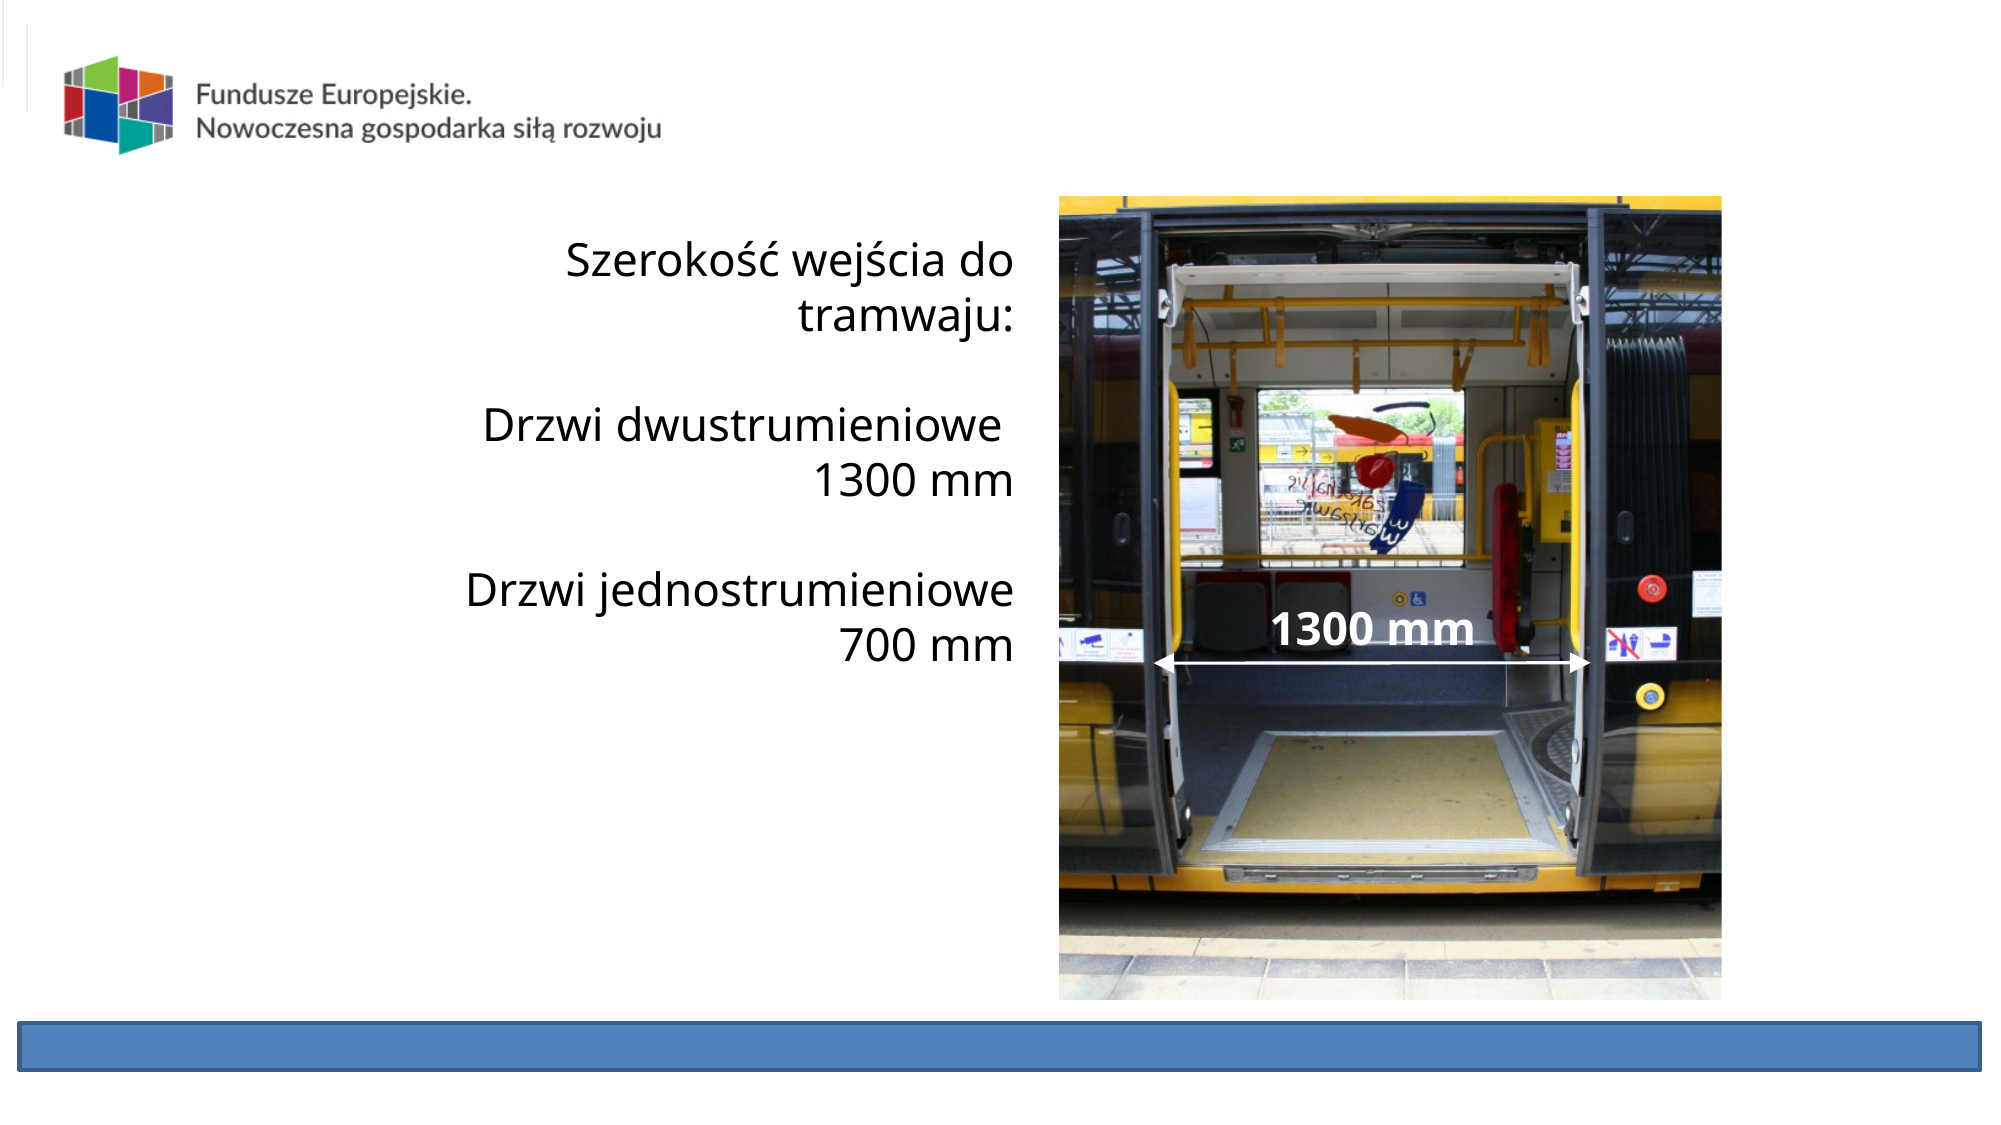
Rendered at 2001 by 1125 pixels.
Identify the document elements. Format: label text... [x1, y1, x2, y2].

picture [0, 0, 678, 196]
text_box [17, 1021, 1982, 1072]
picture [1058, 195, 1722, 1000]
text_box Szerokość wejścia do tramwaju: Drzwi dwustrumieniowe 1300 mm Drzwi jednostrumieniowe 700 mm [338, 223, 1030, 679]
